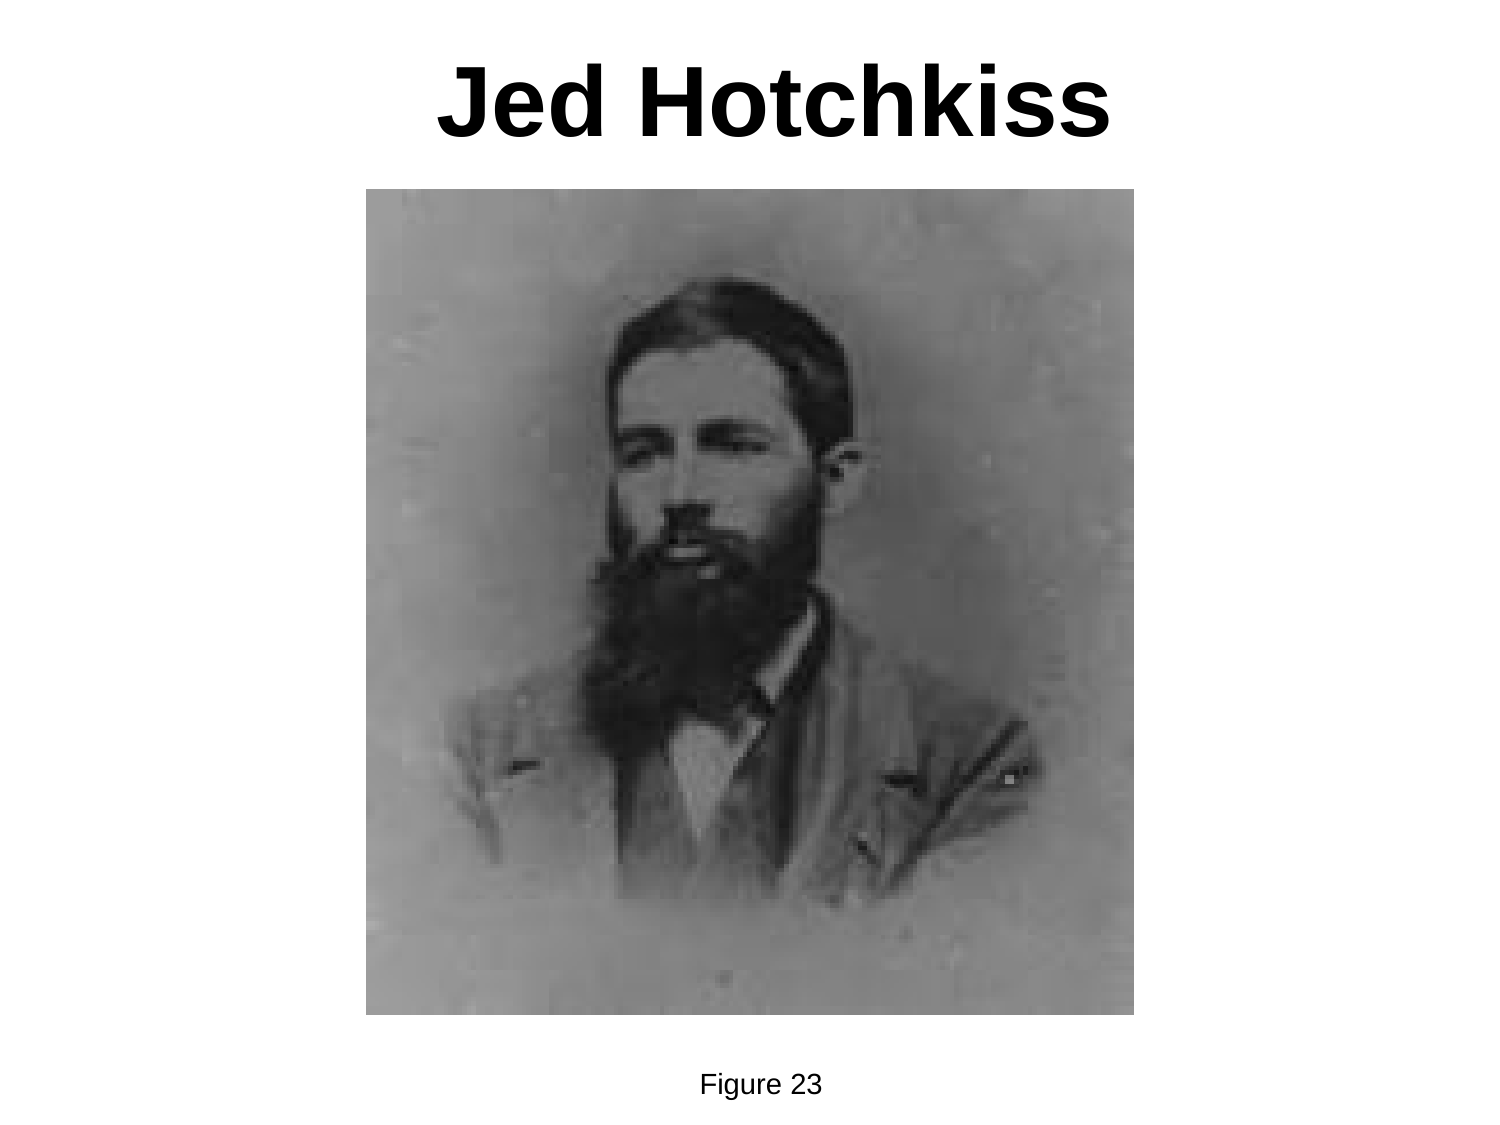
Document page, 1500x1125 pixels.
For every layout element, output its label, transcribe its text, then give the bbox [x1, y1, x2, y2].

title Jed Hotchkiss [112, 43, 1388, 292]
text_box Figure 23 [461, 1049, 1062, 1125]
picture [365, 189, 1135, 1016]
